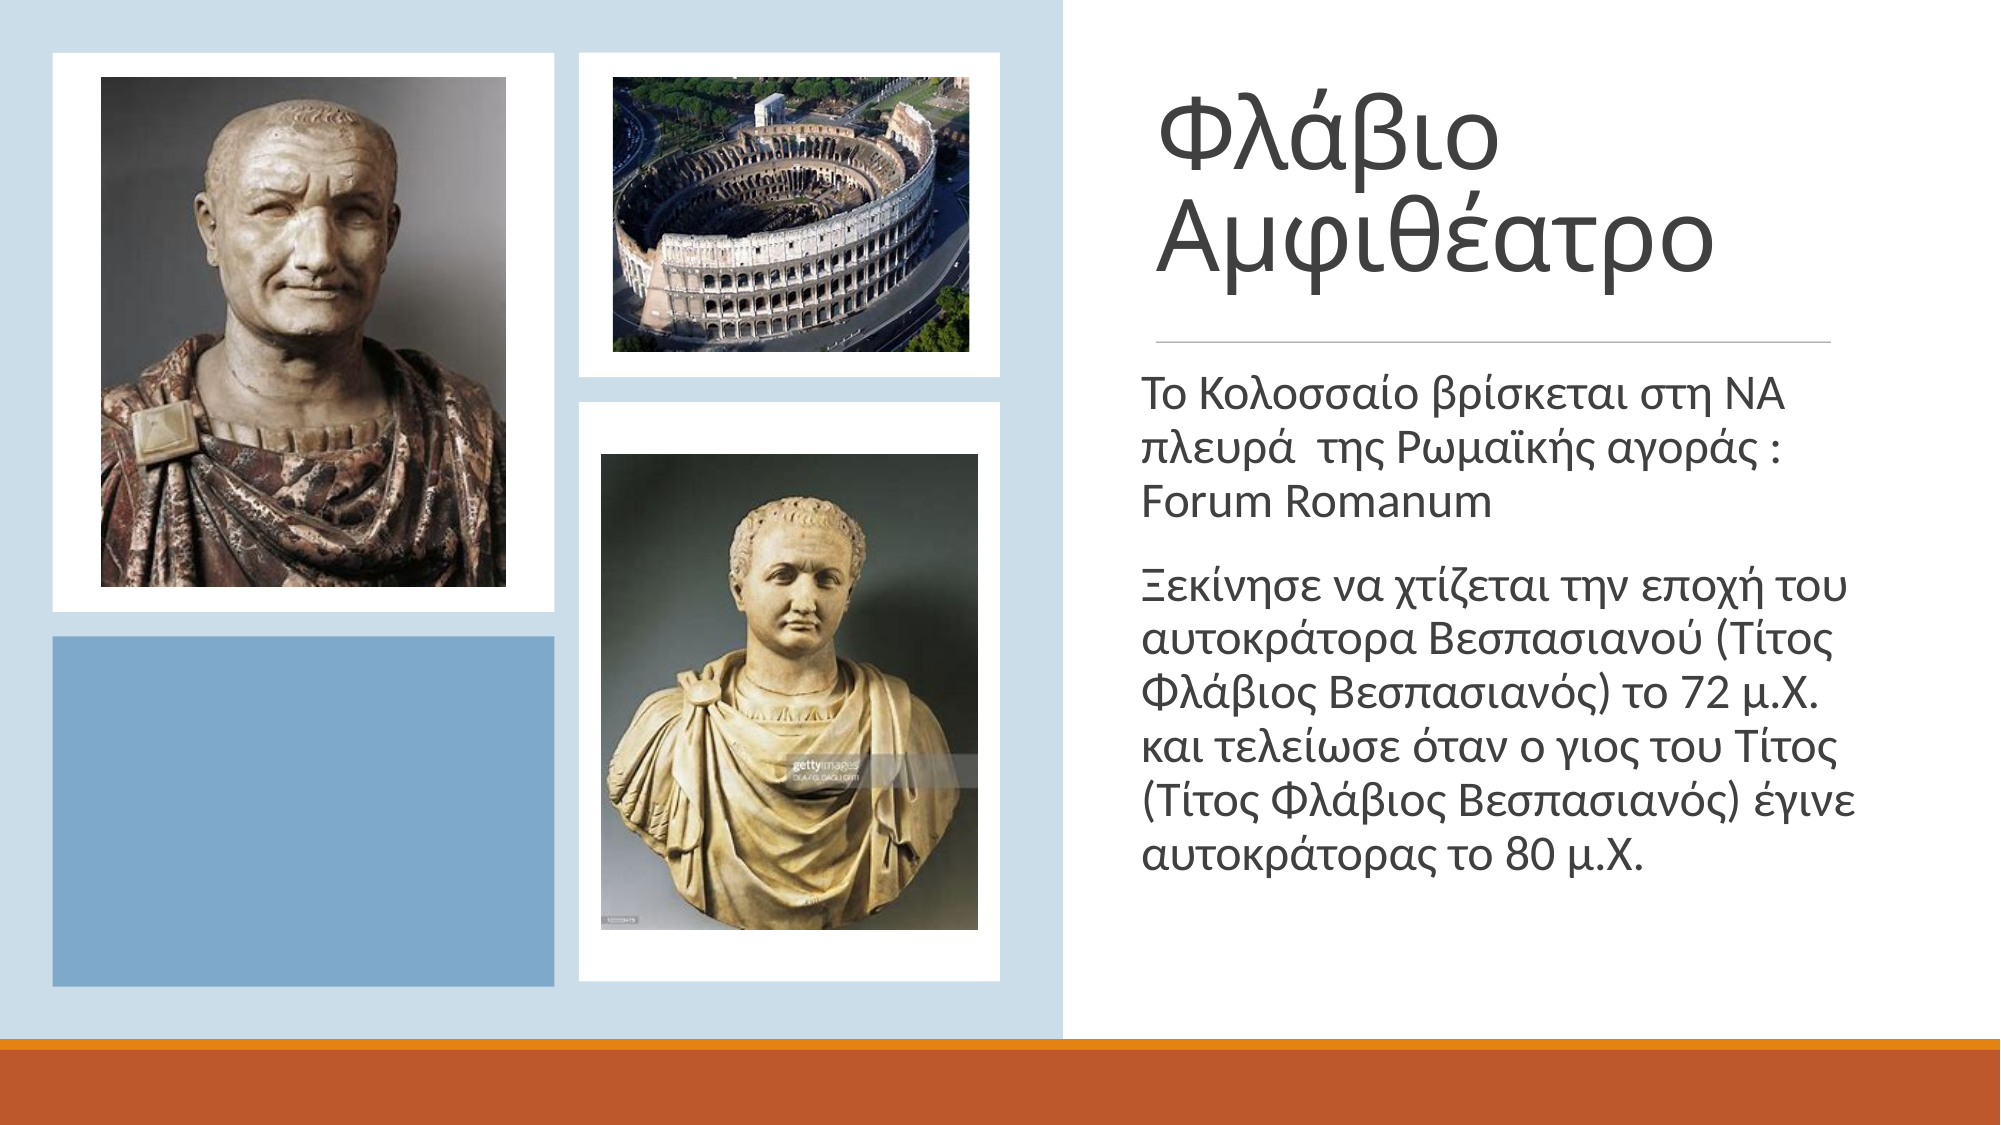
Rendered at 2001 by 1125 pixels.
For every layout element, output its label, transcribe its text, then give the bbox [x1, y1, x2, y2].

text_box [51, 51, 556, 613]
picture [600, 453, 979, 930]
text_box [0, 1038, 2000, 1049]
text_box [578, 51, 1001, 282]
title Φλάβιο Αμφιθέατρο [1141, 61, 1895, 300]
text_box [0, 1049, 2000, 1125]
text_box [0, 0, 1064, 1038]
text_box [51, 635, 556, 988]
text_box [578, 296, 1001, 379]
picture [612, 77, 970, 353]
text_box [578, 401, 1001, 983]
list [100, 77, 507, 588]
text_box [1064, 0, 2000, 1038]
list Το Κολοσσαίο βρίσκεται στη ΝΑ πλευρά της Ρωμαϊκής αγοράς : Forum Romanum Ξεκίνησε να χτίζεται την εποχή του αυτοκράτορα Βεσπασιανού (Τίτος Φλάβιος Βεσπασιανός) το 72 μ.Χ. και τελείωσε όταν ο γιος του Τίτος (Τίτος Φλάβιος Βεσπασιανός) έγινε αυτοκράτορας το 80 μ.Χ. [1141, 359, 1895, 962]
